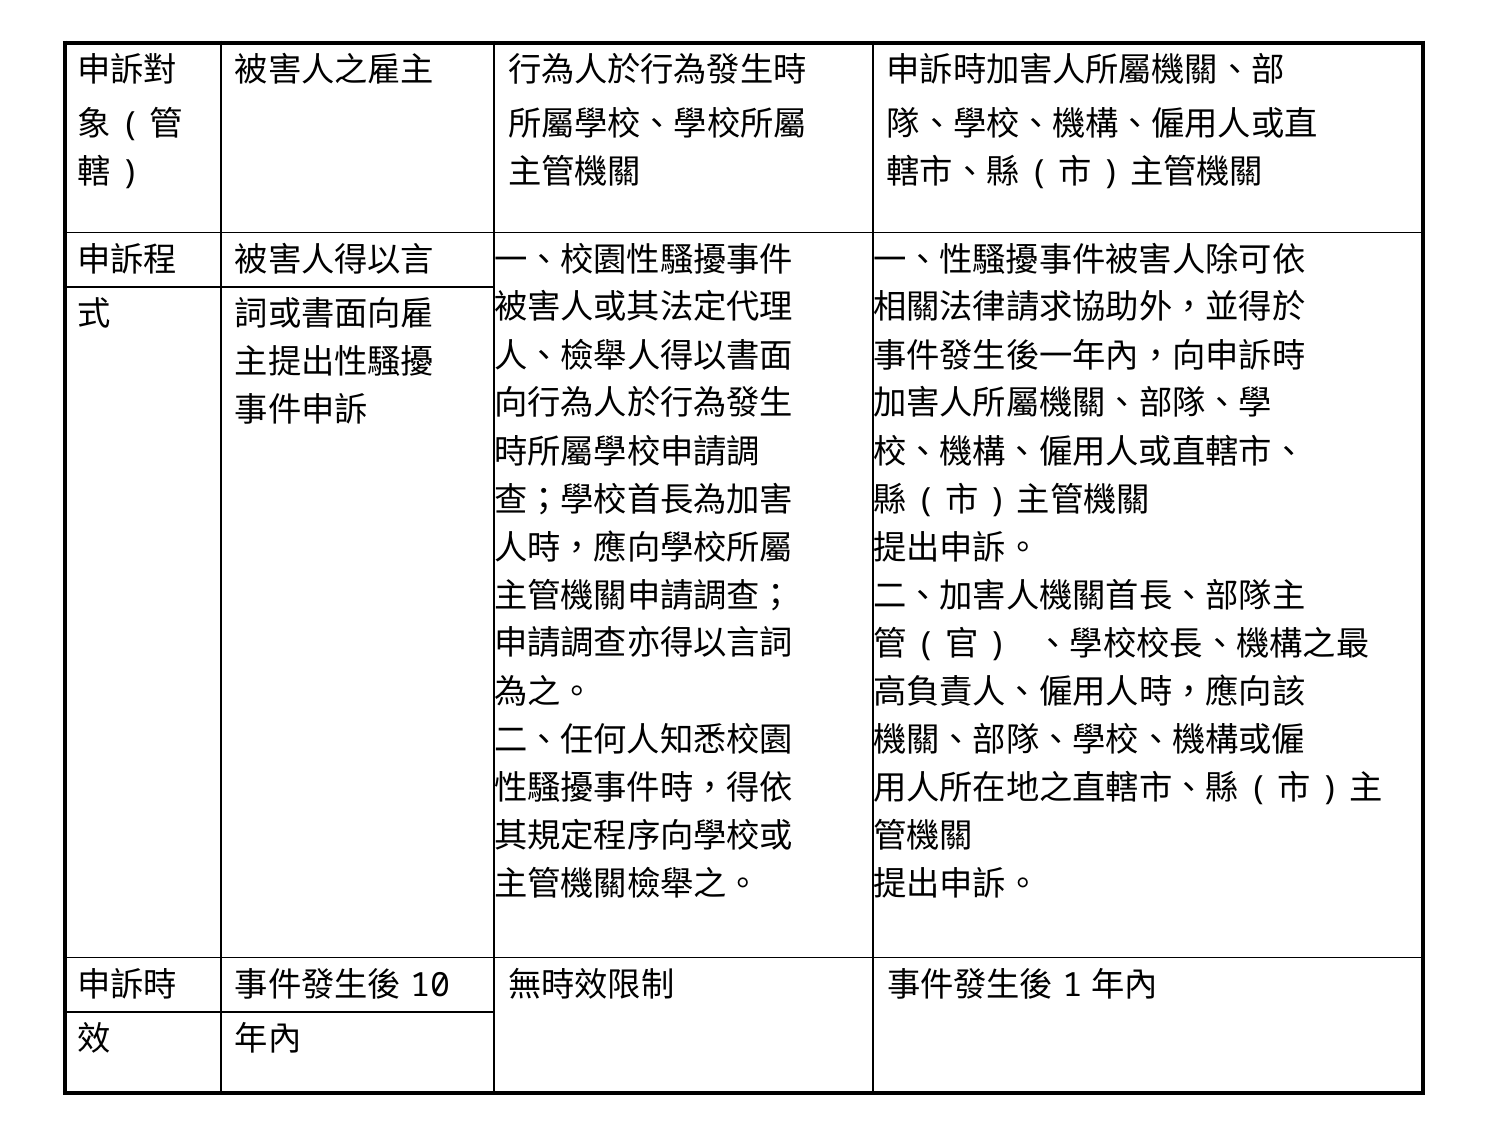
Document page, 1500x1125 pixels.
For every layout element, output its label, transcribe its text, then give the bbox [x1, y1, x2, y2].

table_header 被害人之雇主 [222, 45, 493, 232]
table_cell 詞或書面向雇 [222, 288, 493, 335]
table_cell 象(管轄) [67, 97, 220, 232]
table_cell 事件發生後1年內 [874, 958, 1421, 1091]
table_cell 無時效限制 [495, 958, 872, 1091]
table_cell 隊、學校、機構、僱用人或直 [874, 97, 1421, 145]
table_header 申訴時加害人所屬機關、部 [874, 45, 1421, 97]
table_cell 主提出性騷擾 [222, 335, 493, 383]
table_cell 轄市、縣(市)主管機關 [874, 145, 1421, 232]
table_cell 年內 [222, 1013, 493, 1091]
table_header 申訴對 [67, 45, 220, 97]
table_cell 申訴時 [67, 958, 220, 1011]
table_cell 事件發生後10 [222, 958, 493, 1011]
table_cell 式 [67, 288, 220, 957]
table_cell 申訴程 [67, 233, 220, 286]
table_cell 所屬學校、學校所屬 [495, 97, 872, 145]
table_cell 被害人得以言 [222, 233, 493, 286]
table_cell 事件申訴 [222, 383, 493, 957]
table_cell 效 [67, 1013, 220, 1091]
table_cell 一、校園性騷擾事件 被害人或其法定代理 人、檢舉人得以書面 向行為人於行為發生 時所屬學校申請調 查；學校首長為加害 人時，應向學校所屬 主管機關申請調查； 申請調查亦得以言詞 為之。 二、任何人知悉校園 性騷擾事件時，得依 其規定程序向學校或 主管機關檢舉之。 [495, 233, 872, 957]
table_cell 主管機關 [495, 145, 872, 232]
table_header 行為人於行為發生時 [495, 45, 872, 97]
table_cell 一、性騷擾事件被害人除可依 相關法律請求協助外，並得於 事件發生後一年內，向申訴時 加害人所屬機關、部隊、學 校、機構、僱用人或直轄市、 縣(市)主管機關 提出申訴。 二、加害人機關首長、部隊主 管(官) 、學校校長、機構之最 高負責人、僱用人時，應向該 機關、部隊、學校、機構或僱 用人所在地之直轄市、縣(市)主 管機關 提出申訴。 [874, 233, 1421, 957]
